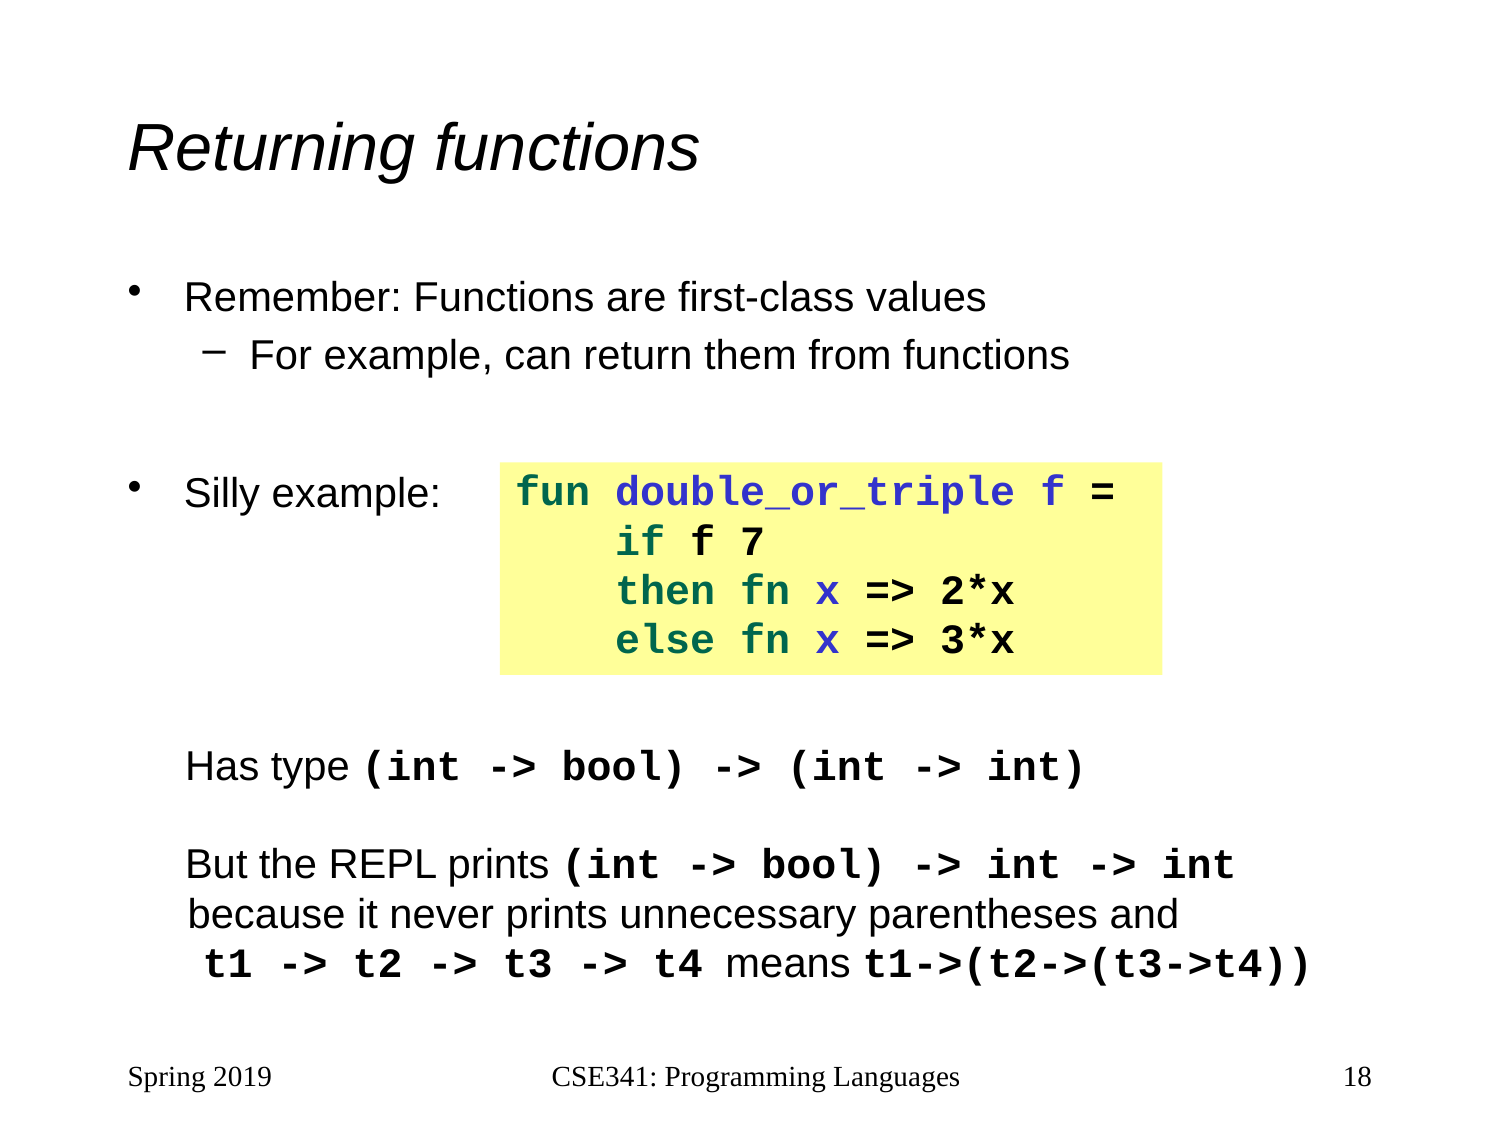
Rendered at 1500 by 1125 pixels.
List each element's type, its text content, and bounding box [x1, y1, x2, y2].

footer CSE341: Programming Languages [474, 1049, 1038, 1125]
list Remember: Functions are first-class values For example, can return them from functions Silly example: Has type (int -> bool) -> (int -> int) But the REPL prints (int -> bool) -> int -> int because it never prints unnecessary parentheses and t1 -> t2 -> t3 -> t4 means t1->(t2->(t3->t4)) [112, 262, 1388, 513]
slide_number 18 [1074, 1049, 1388, 1125]
text_box fun double_or_triple f = if f 7 then fn x => 2*x else fn x => 3*x [499, 462, 1163, 675]
slide_number Spring 2019 [112, 1049, 426, 1125]
title Returning functions [112, 49, 1388, 238]
